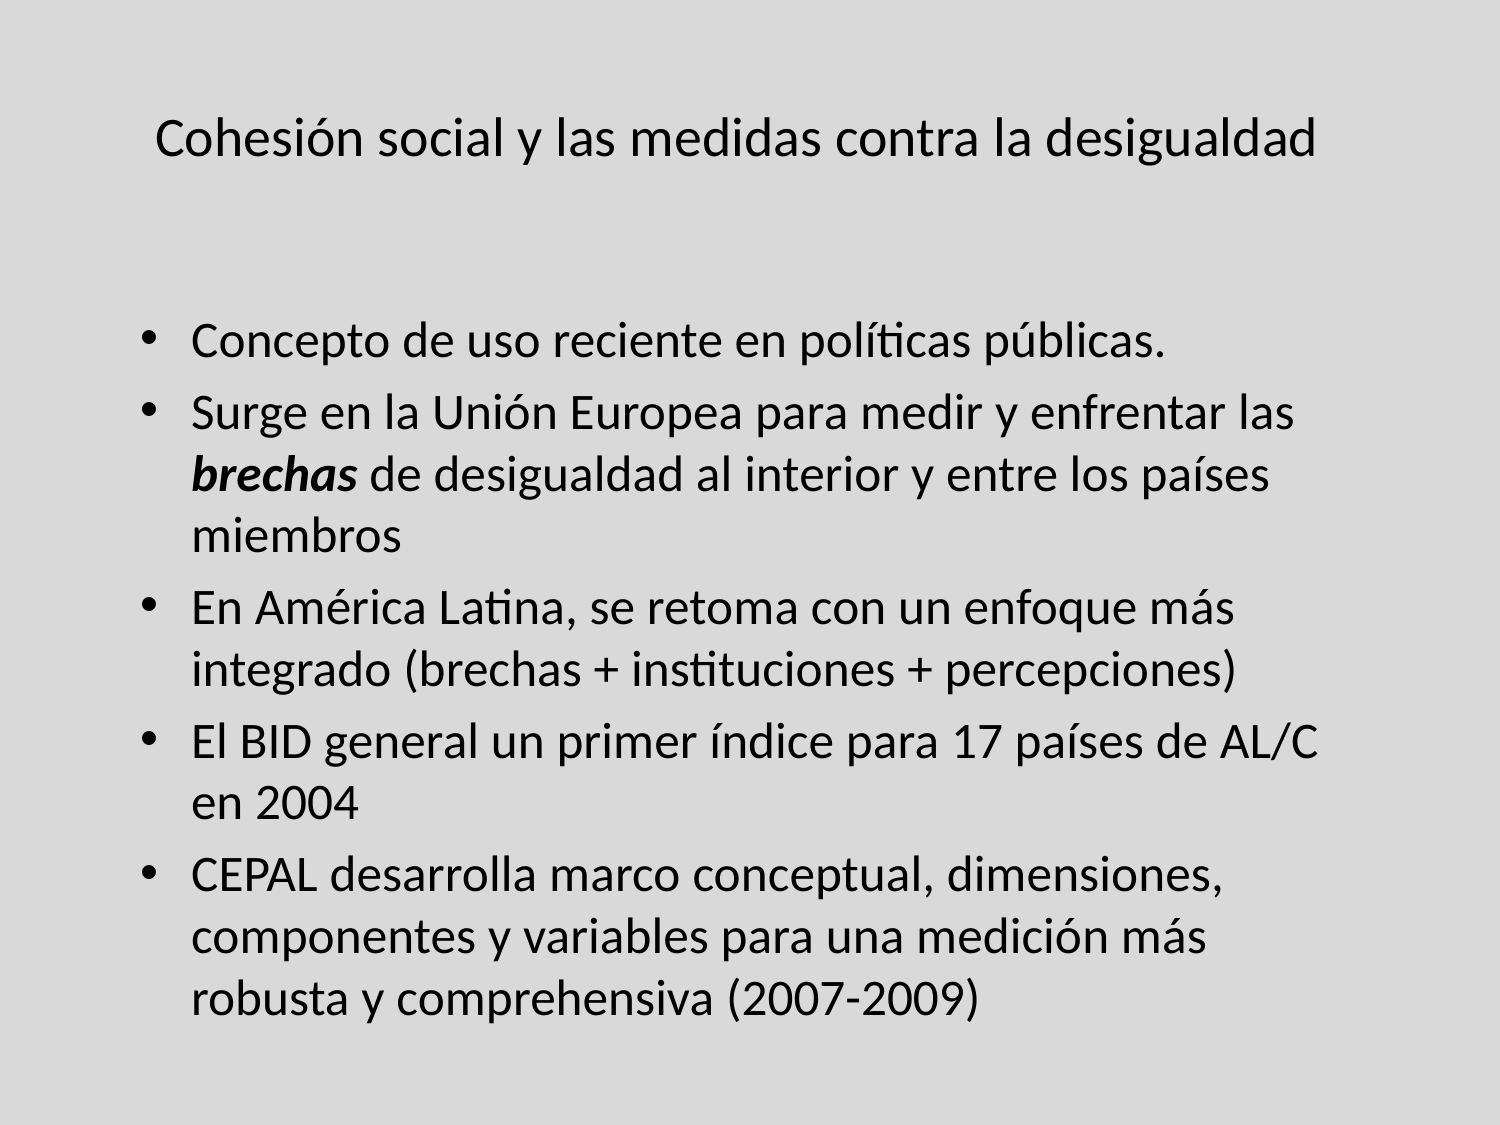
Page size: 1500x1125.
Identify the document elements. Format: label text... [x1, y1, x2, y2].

title Cohesión social y las medidas contra la desigualdad [125, 68, 1363, 200]
list Concepto de uso reciente en políticas públicas. Surge en la Unión Europea para medir y enfrentar las brechas de desigualdad al interior y entre los países miembros En América Latina, se retoma con un enfoque más integrado (brechas + instituciones + percepciones) El BID general un primer índice para 17 países de AL/C en 2004 CEPAL desarrolla marco conceptual, dimensiones, componentes y variables para una medición más robusta y comprehensiva (2007-2009) [125, 298, 1363, 1037]
